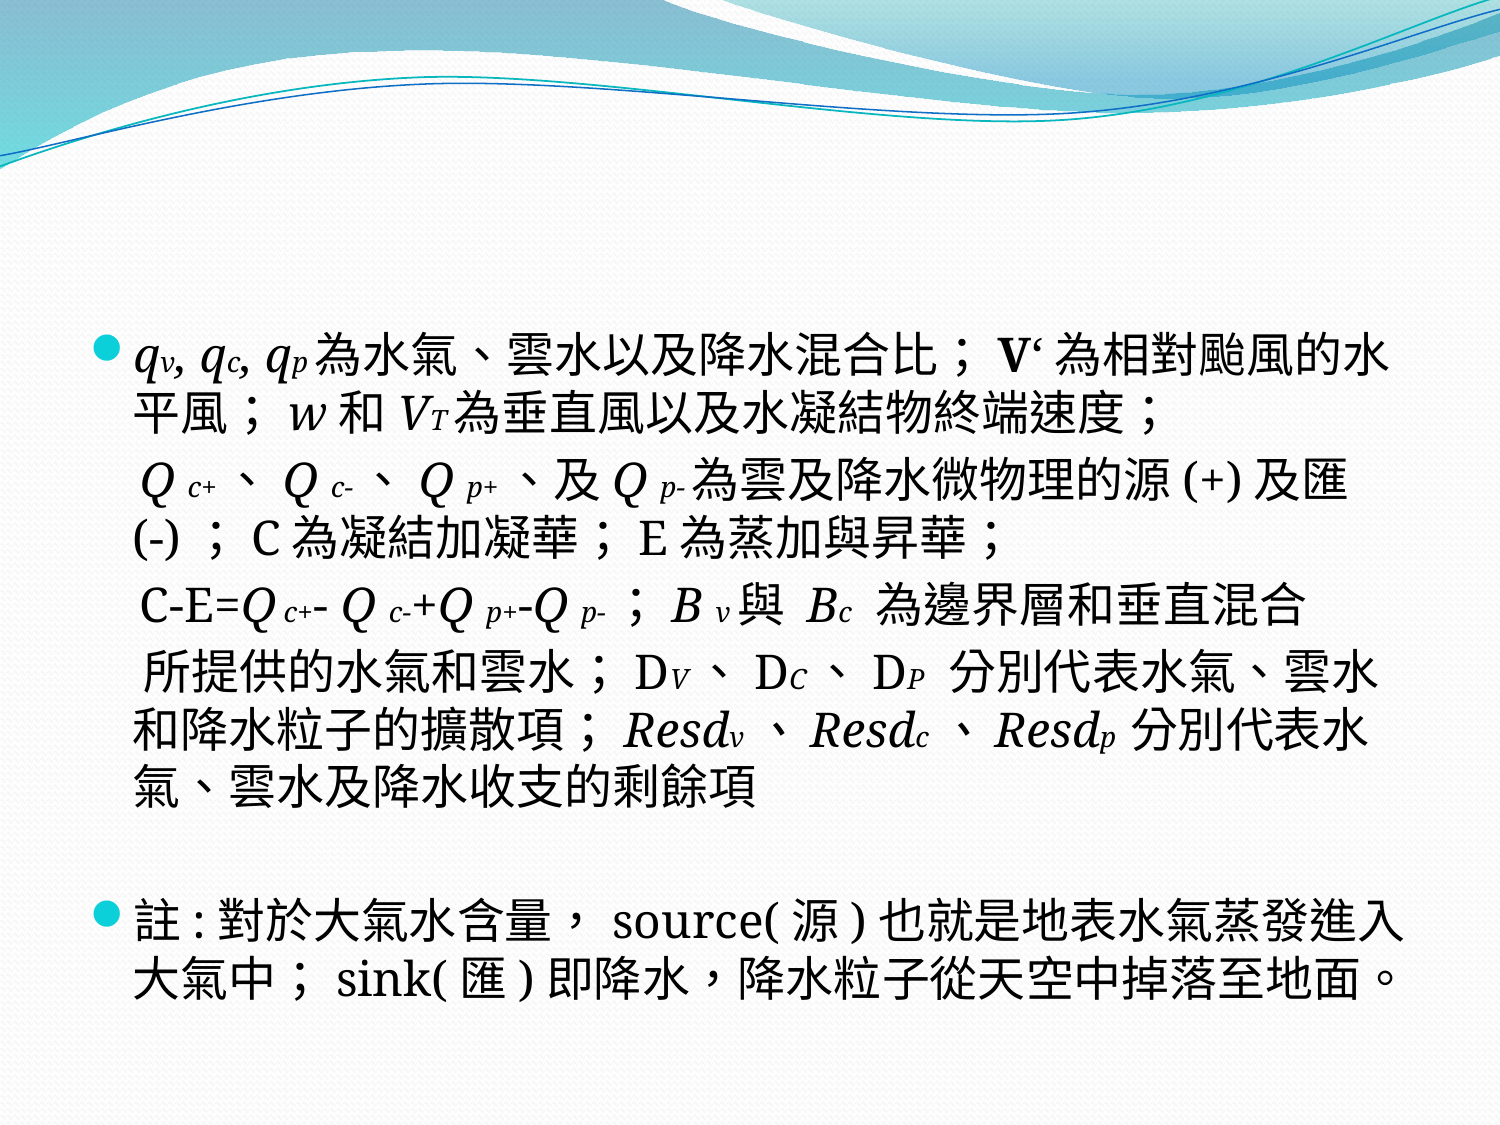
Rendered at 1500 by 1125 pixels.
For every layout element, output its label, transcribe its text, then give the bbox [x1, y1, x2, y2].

list qv, qc, qp為水氣、雲水以及降水混合比；V‘為相對颱風的水平風；w和VT為垂直風以及水凝結物終端速度； Q c+、Q c-、Q p+、及Q p-為雲及降水微物理的源(+)及匯(-)；C為凝結加凝華；E為蒸加與昇華； C-E=Q c+- Q c-+Q p+-Q p-；B v與 Bc 為邊界層和垂直混合 所提供的水氣和雲水；DV、DC、DP 分別代表水氣、雲水和降水粒子的擴散項；Resdv、Resdc、Resdp 分別代表水氣、雲水及降水收支的剩餘項 註:對於大氣水含量，source(源)也就是地表水氣蒸發進入大氣中；sink(匯)即降水，降水粒子從天空中掉落至地面。 [75, 317, 1425, 1038]
